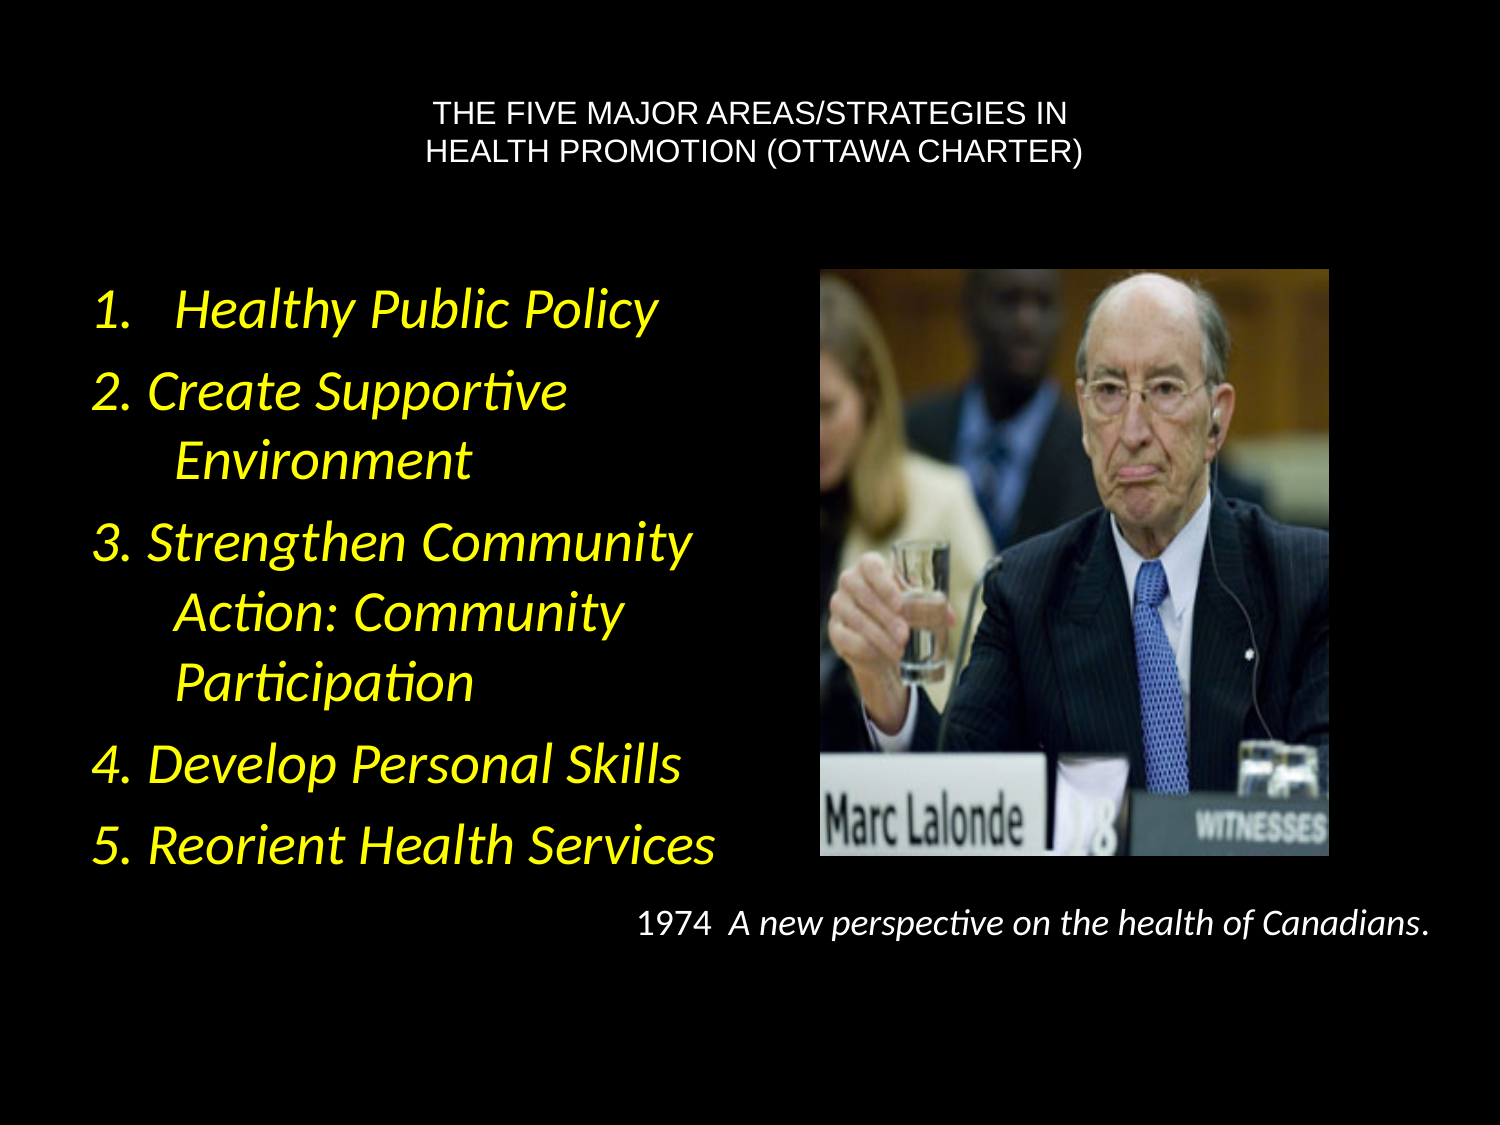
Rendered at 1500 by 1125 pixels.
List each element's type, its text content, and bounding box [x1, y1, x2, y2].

list Healthy Public Policy 2. Create Supportive Environment 3. Strengthen Community Action: Community Participation 4. Develop Personal Skills 5. Reorient Health Services [75, 262, 738, 1005]
text_box 1974 A new perspective on the health of Canadians. [621, 890, 1454, 951]
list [820, 269, 1329, 856]
title THE FIVE MAJOR AREAS/STRATEGIES IN HEALTH PROMOTION (OTTAWA CHARTER) [75, 45, 1425, 233]
